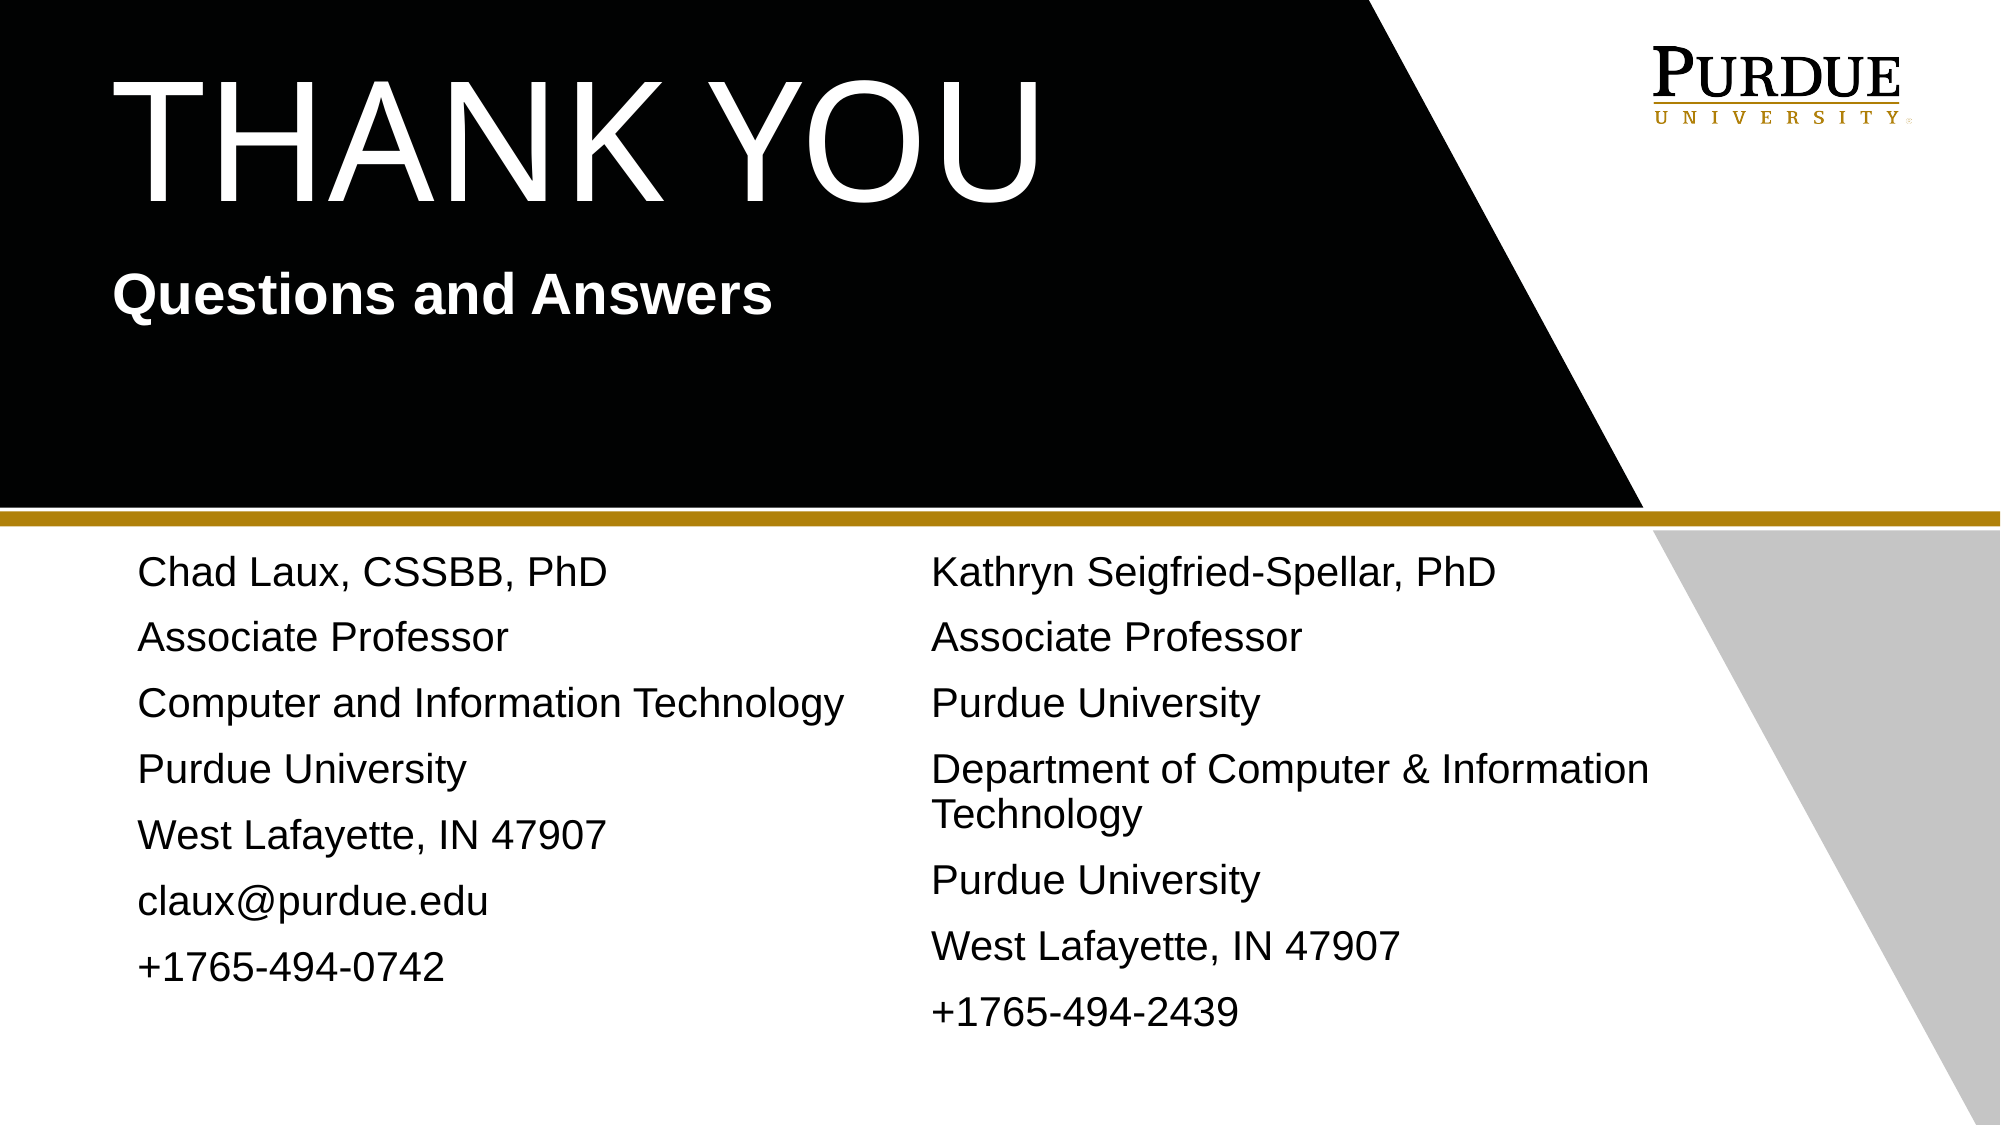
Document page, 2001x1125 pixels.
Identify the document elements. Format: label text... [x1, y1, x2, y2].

text_box Kathryn Seigfried-Spellar, PhD Associate Professor Purdue University Department of Computer & Information Technology Purdue University West Lafayette, IN 47907 +1765-494-2439 [931, 549, 1732, 1073]
list Chad Laux, CSSBB, PhD Associate Professor Computer and Information Technology Purdue University West Lafayette, IN 47907 claux@purdue.edu +1765-494-0742 [137, 549, 855, 1073]
list Questions and Answers [112, 264, 1498, 346]
title Thank you [112, 42, 1498, 238]
picture [1653, 46, 1912, 124]
